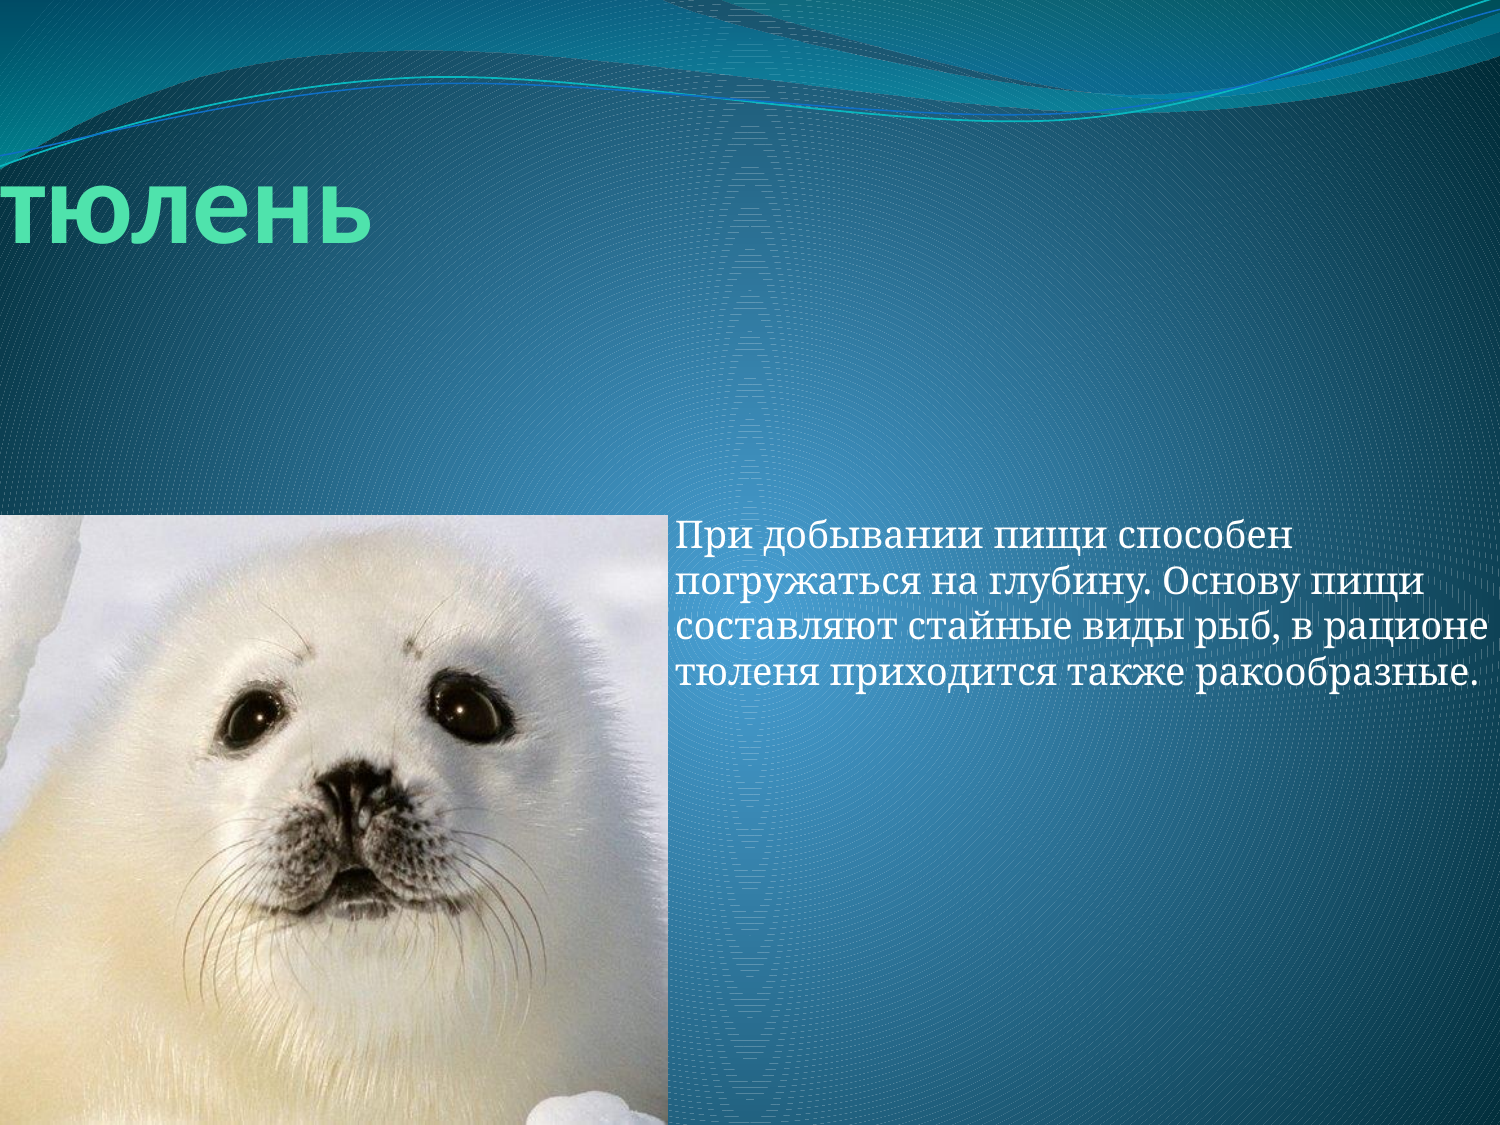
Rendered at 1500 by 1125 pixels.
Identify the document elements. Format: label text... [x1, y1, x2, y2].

text_box [674, 717, 1500, 1125]
picture [0, 515, 668, 1125]
list При добывании пищи способен погружаться на глубину. Основу пищи составляют стайные виды рыб, в рационе тюленя приходится также ракообразные. [666, 503, 1500, 717]
title тюлень [0, 0, 503, 268]
text_box [377, 0, 1500, 515]
